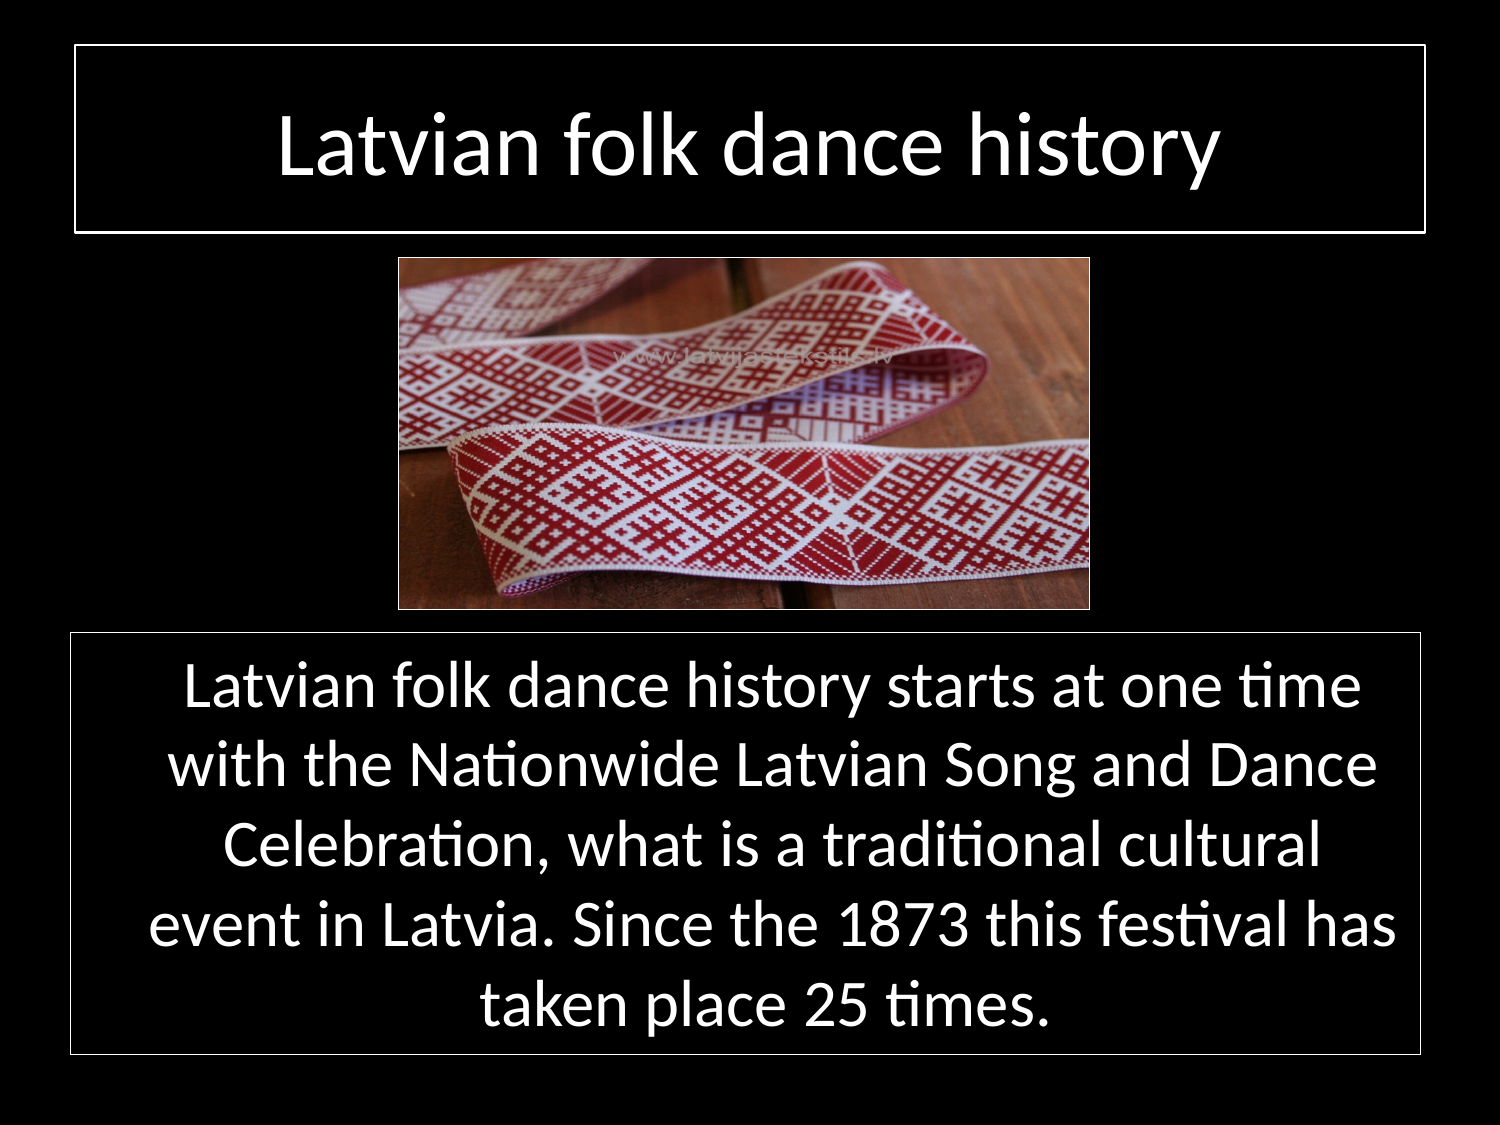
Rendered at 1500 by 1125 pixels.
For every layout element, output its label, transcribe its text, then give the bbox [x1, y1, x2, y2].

list Latvian folk dance history starts at one time with the Nationwide Latvian Song and Dance Celebration, what is a traditional cultural event in Latvia. Since the 1873 this festival has taken place 25 times. [70, 632, 1421, 1055]
title Latvian folk dance history [75, 45, 1425, 233]
picture [398, 257, 1091, 610]
